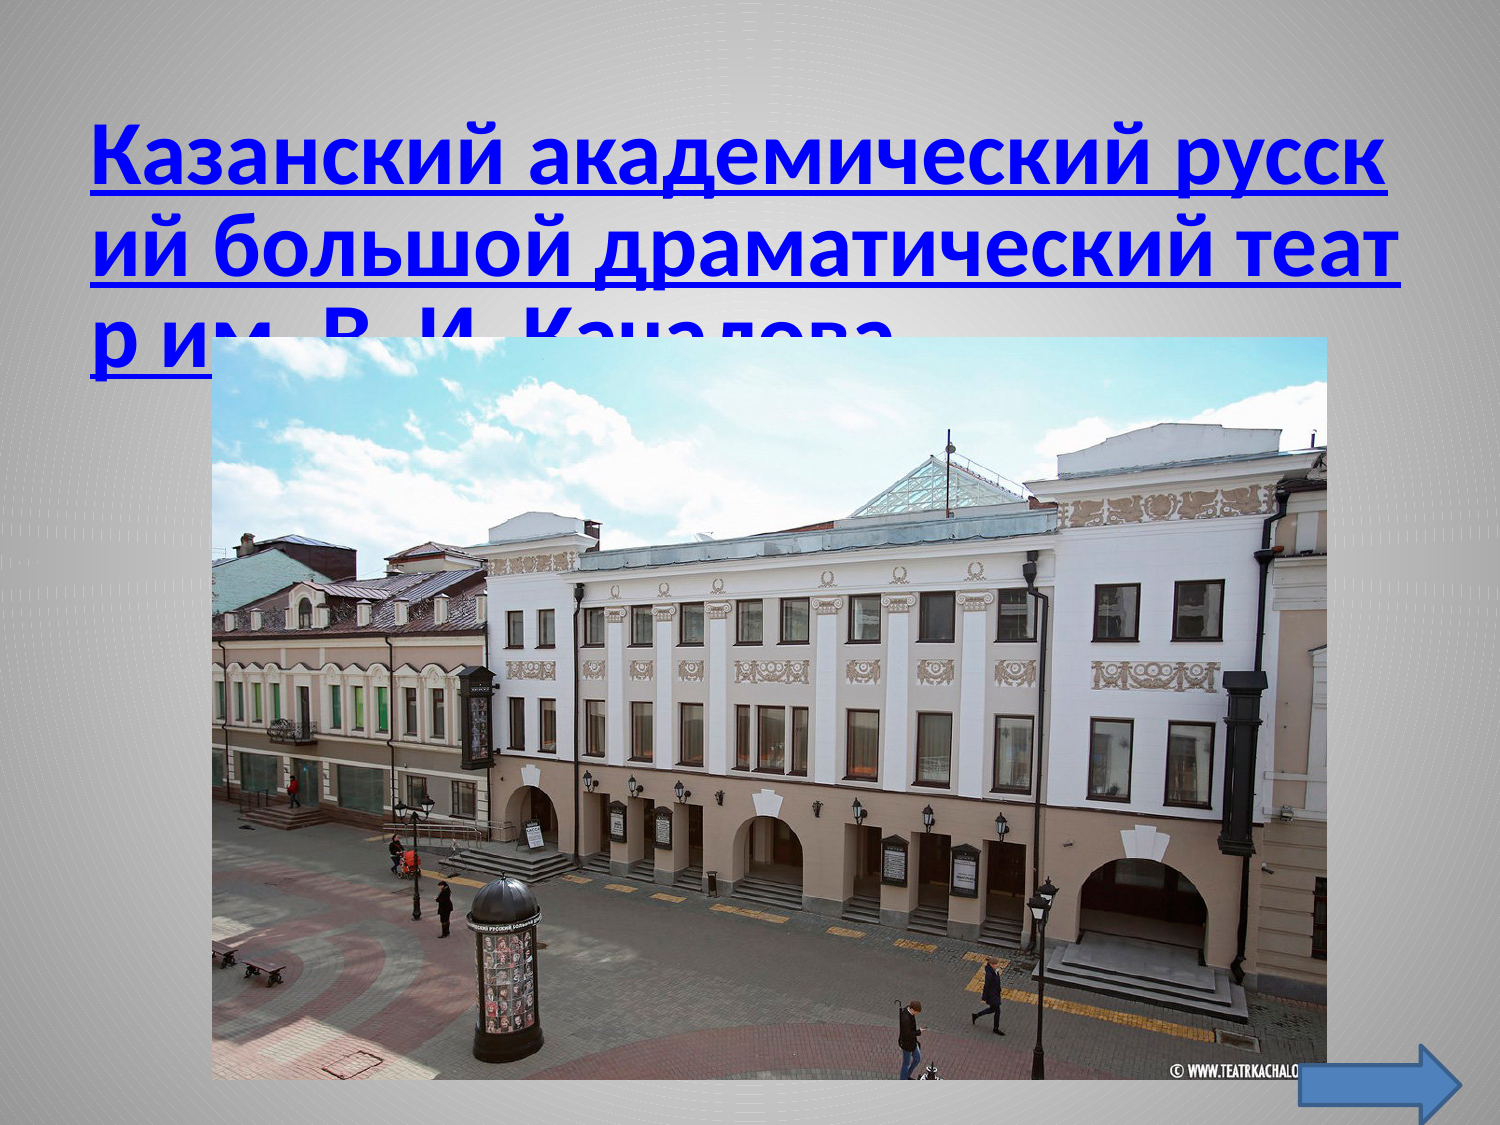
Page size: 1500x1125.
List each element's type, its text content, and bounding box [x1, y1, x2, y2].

text_box [1297, 1043, 1463, 1125]
title Казанский академический русский большой драматический театр им. В. И. Качалова [75, 45, 1425, 250]
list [212, 337, 1327, 1081]
